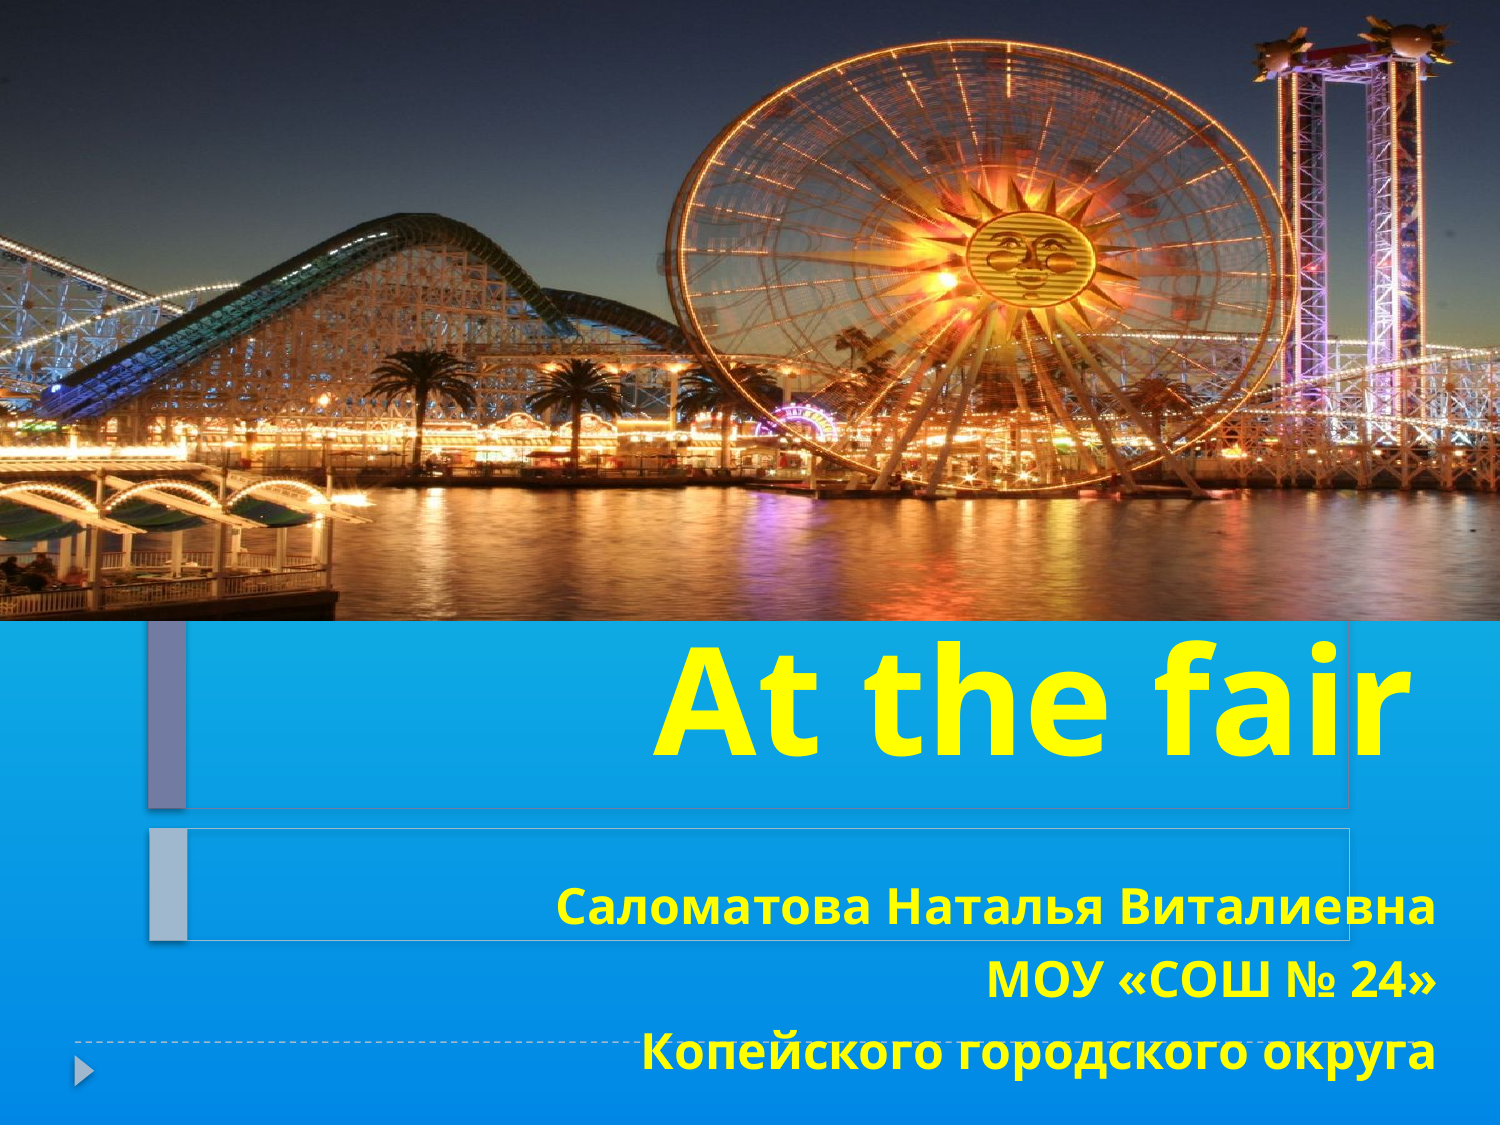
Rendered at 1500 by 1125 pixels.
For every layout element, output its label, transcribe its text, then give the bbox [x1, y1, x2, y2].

subtitle Саломатова Наталья Виталиевна МОУ «СОШ № 24» Копейского городского округа [200, 867, 1454, 1079]
title At the fair [200, 635, 1430, 800]
picture [0, 0, 1500, 622]
